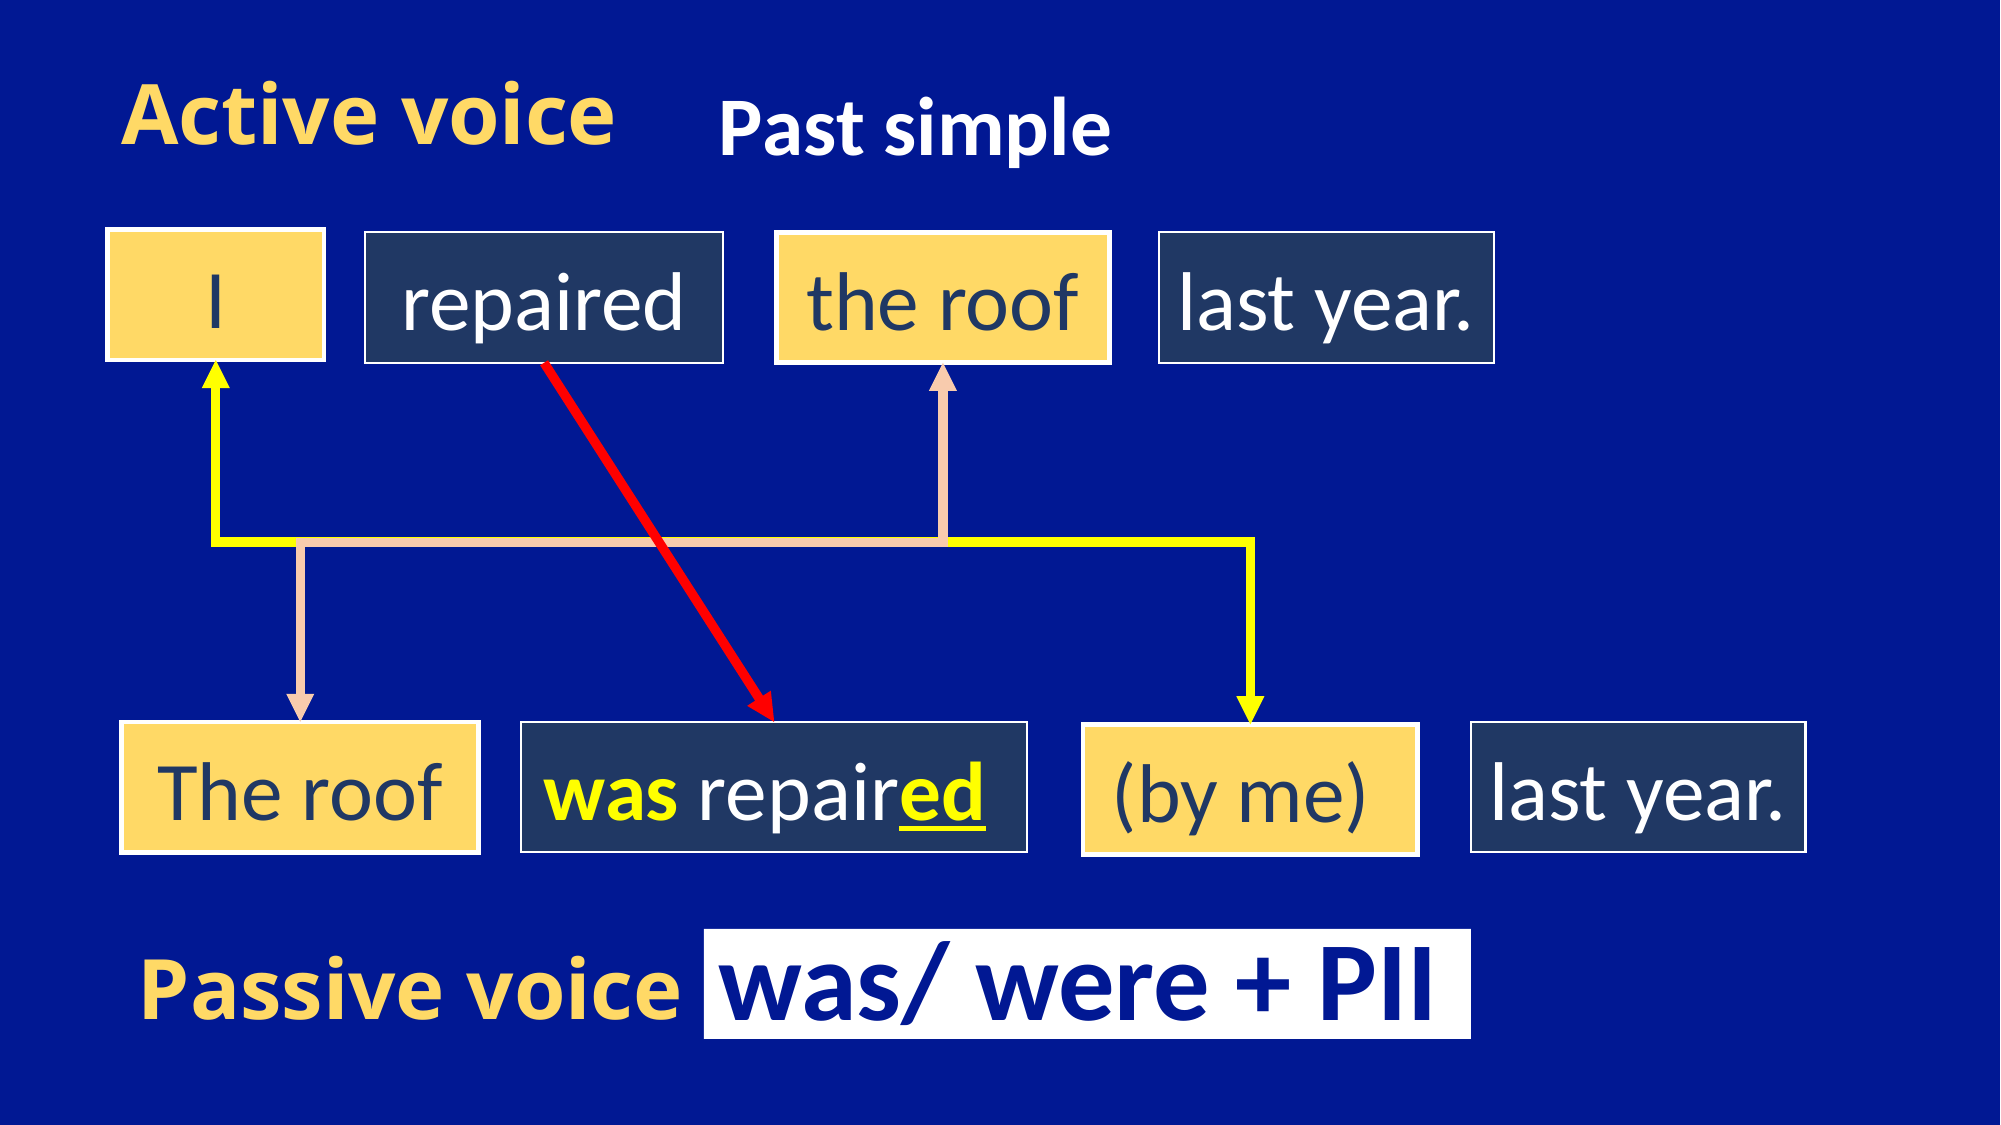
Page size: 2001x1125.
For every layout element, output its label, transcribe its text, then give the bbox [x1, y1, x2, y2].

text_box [550, 24, 916, 1060]
text_box (by me) [1082, 723, 1419, 856]
text_box was/ were + PII [916, 928, 1471, 1039]
text_box last year. [1470, 721, 1807, 853]
text_box Past simple [916, 73, 1139, 184]
text_box the roof [916, 231, 1110, 364]
title Active voice [106, 32, 550, 202]
text_box The roof [121, 721, 441, 853]
text_box I [107, 228, 325, 361]
text_box was repaired [916, 721, 1028, 853]
text_box Passive voice [122, 908, 723, 1077]
text_box last year. [1158, 231, 1495, 364]
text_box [544, 362, 775, 722]
title Active voice [916, 32, 1832, 202]
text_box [441, 220, 802, 864]
text_box repaired [364, 231, 441, 364]
